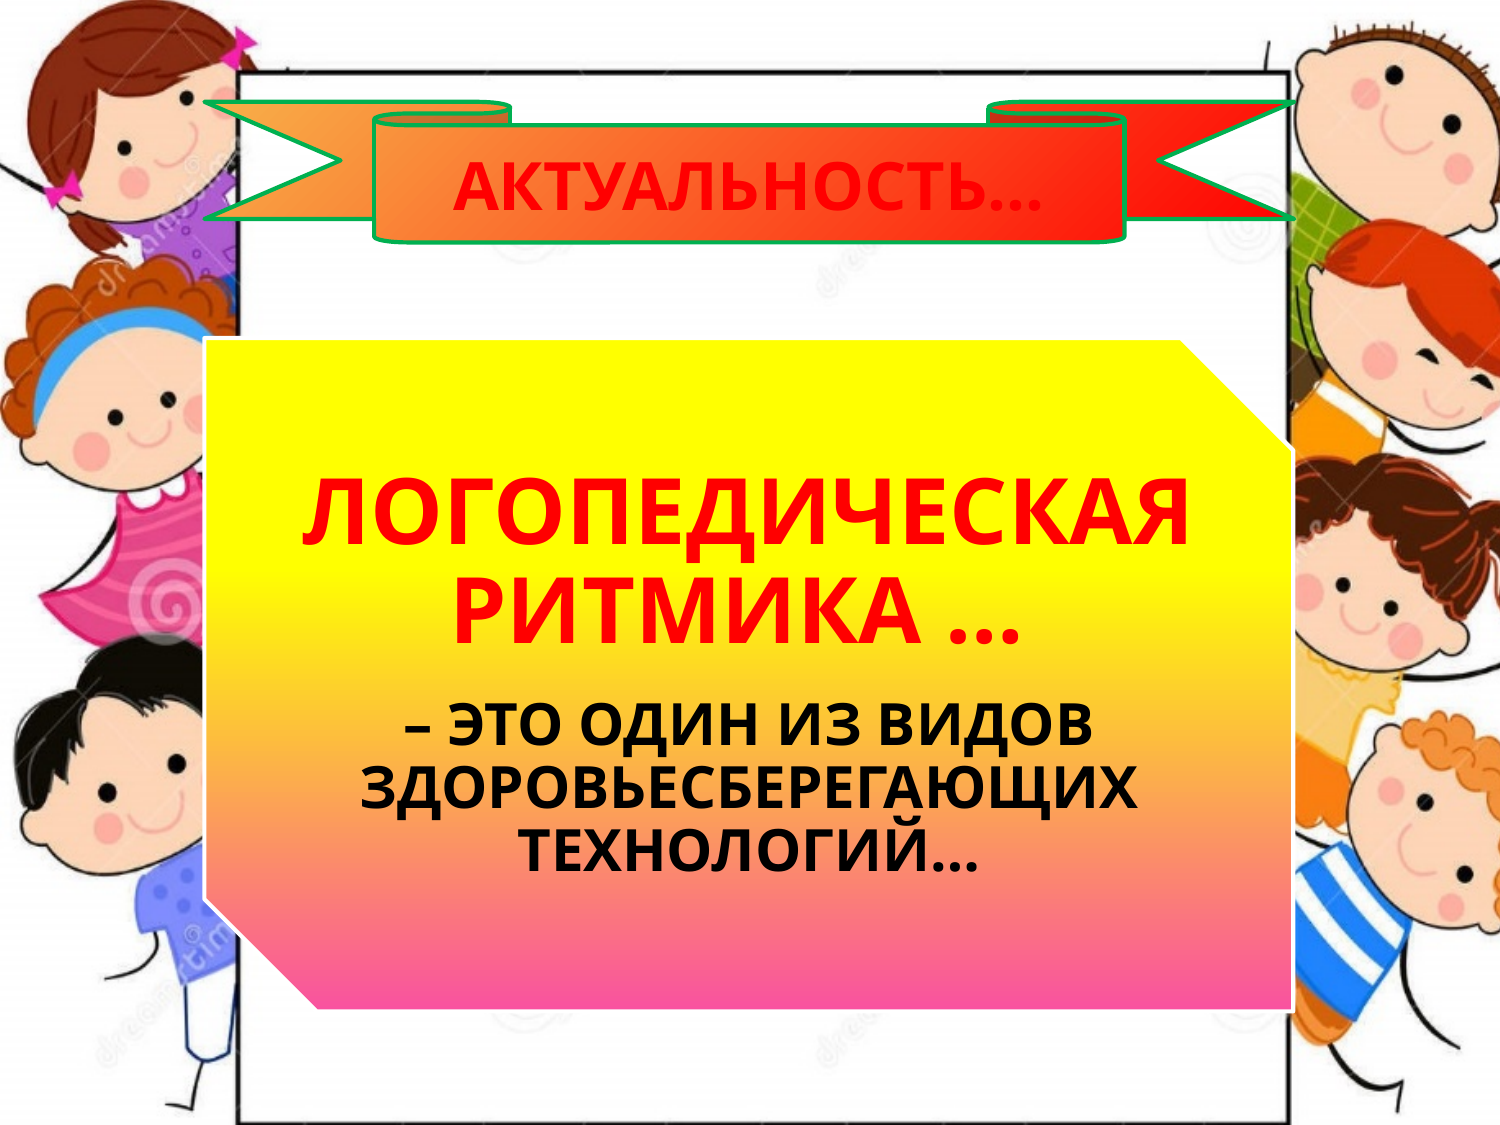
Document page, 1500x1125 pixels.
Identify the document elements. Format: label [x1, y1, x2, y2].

text_box [204, 337, 1295, 1012]
picture [0, 0, 1500, 1125]
